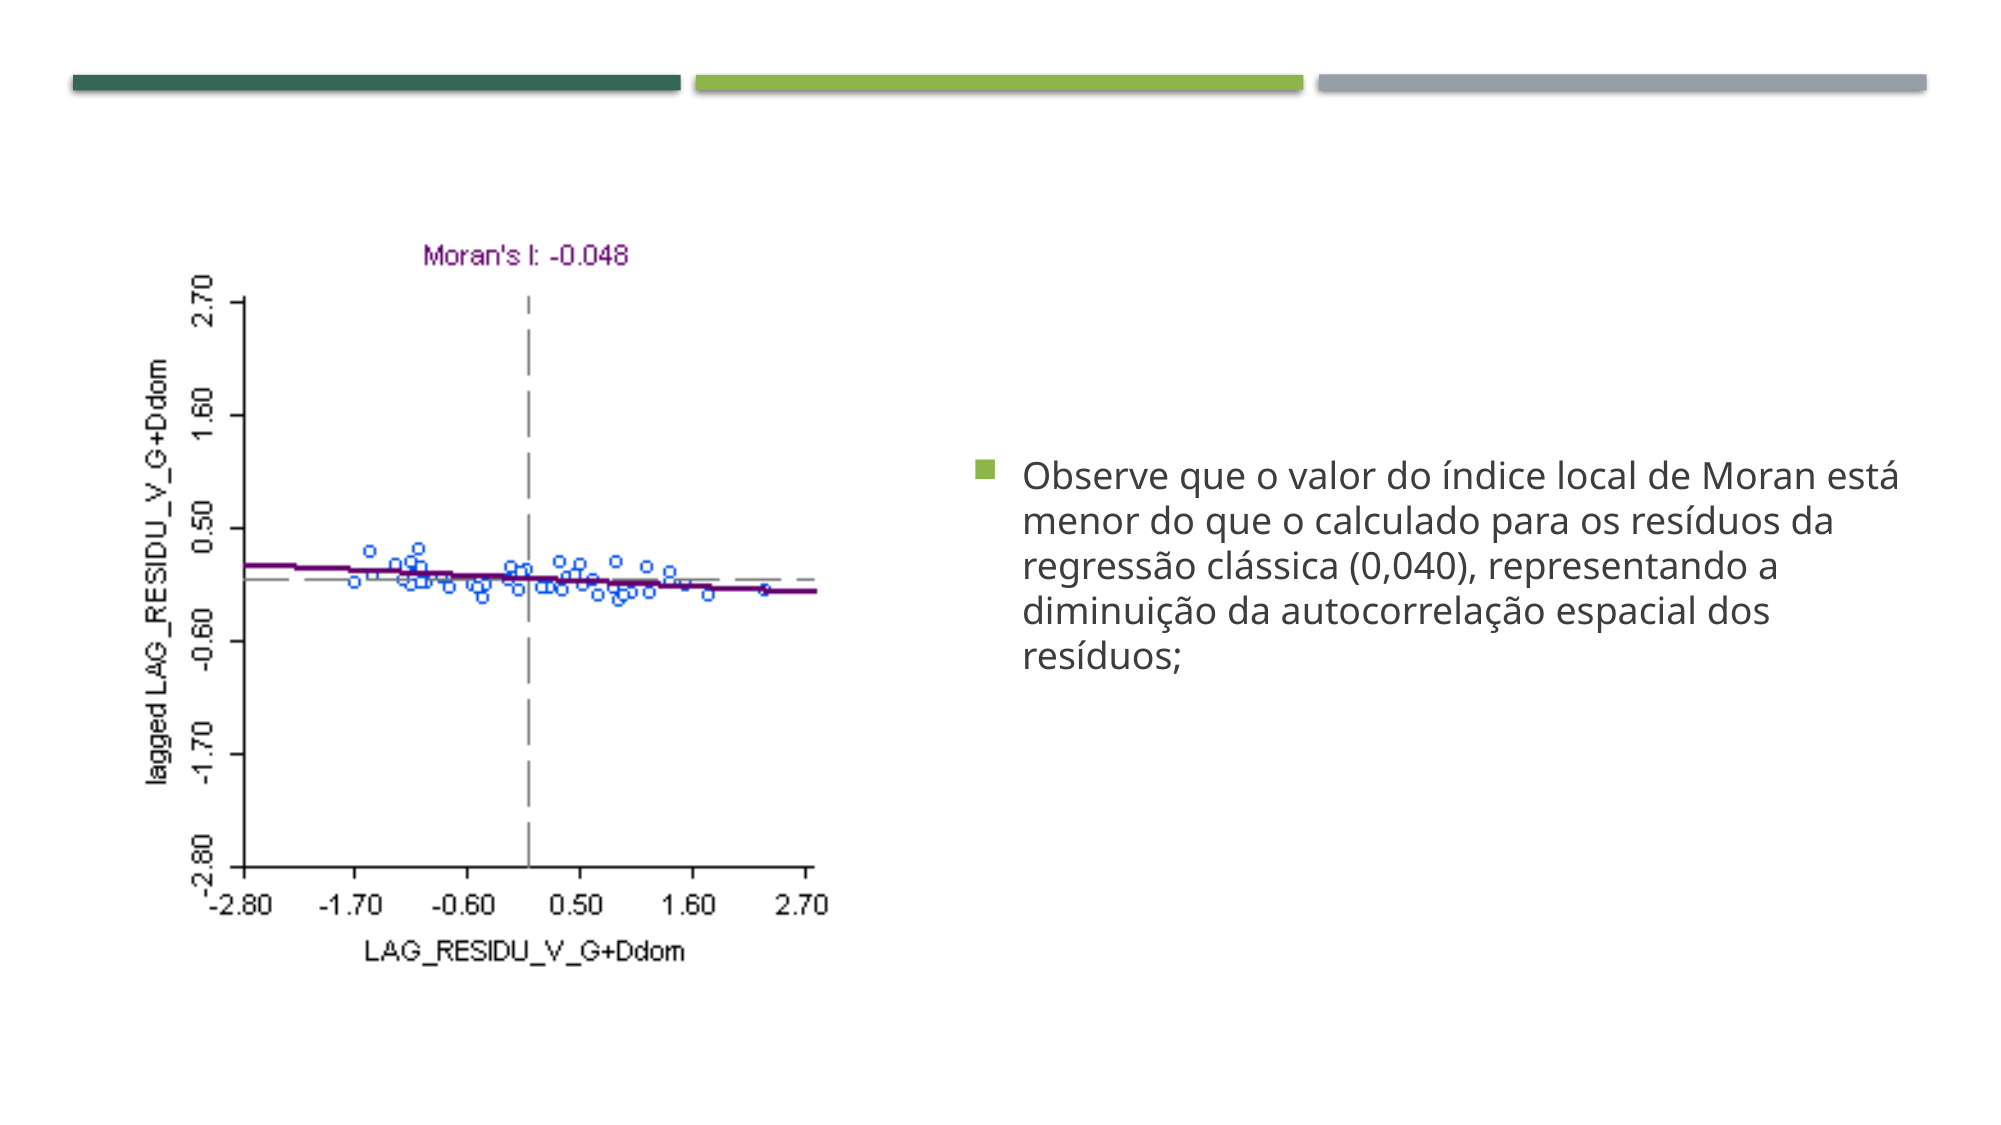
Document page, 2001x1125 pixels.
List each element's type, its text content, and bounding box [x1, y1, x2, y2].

list Observe que o valor do índice local de Moran está menor do que o calculado para os resíduos da regressão clássica (0,040), representando a diminuição da autocorrelação espacial dos resíduos; [956, 163, 1929, 1030]
picture [108, 230, 859, 995]
